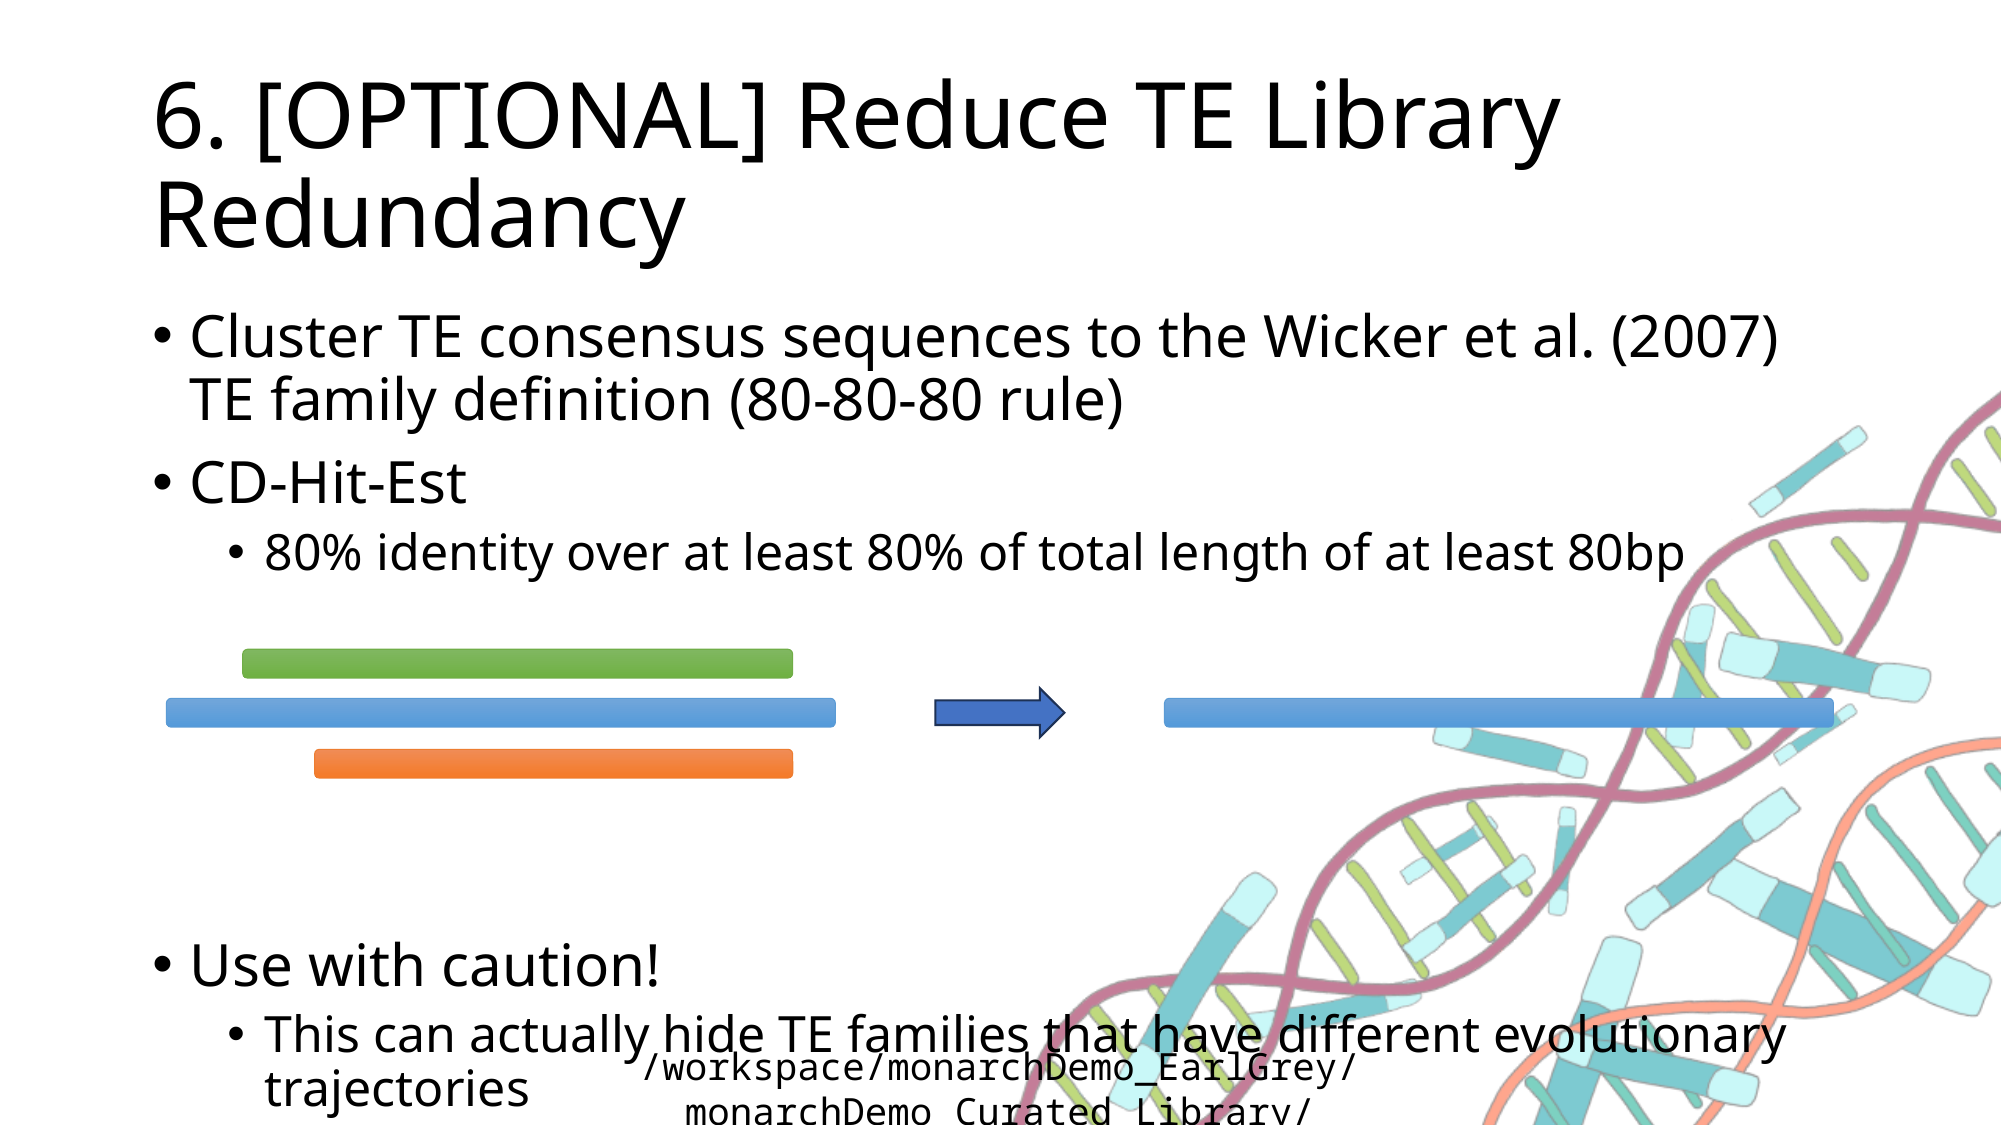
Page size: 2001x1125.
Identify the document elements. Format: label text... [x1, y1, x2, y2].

text_box [934, 685, 1066, 740]
text_box [165, 697, 836, 728]
title 6. [OPTIONAL] Reduce TE Library Redundancy [137, 59, 1863, 278]
text_box [1163, 697, 1835, 728]
text_box /workspace/monarchDemo_EarlGrey/monarchDemo_Curated_Library/ [347, 1035, 1653, 1125]
list Cluster TE consensus sequences to the Wicker et al. (2007) TE family definition (80-80-80 rule) CD-Hit-Est 80% identity over at least 80% of total length of at least 80bp Use with caution! This can actually hide TE families that have different evolutionary trajectories [137, 299, 1863, 1014]
text_box [242, 648, 794, 679]
text_box [314, 748, 794, 779]
